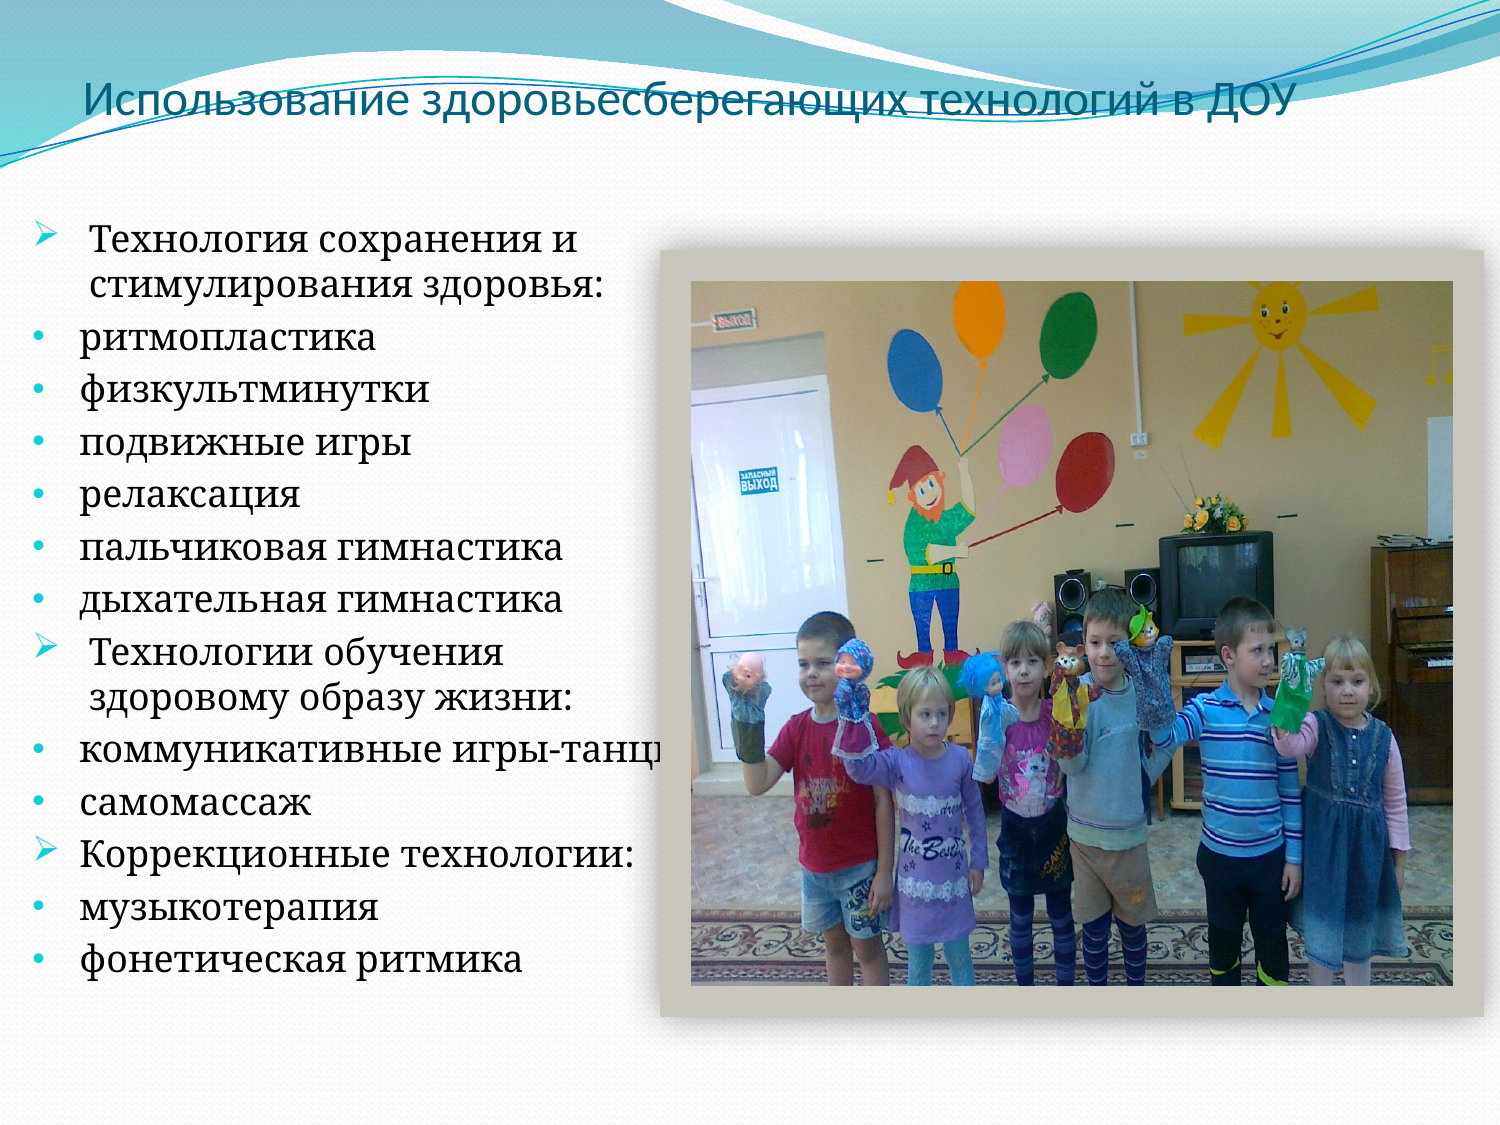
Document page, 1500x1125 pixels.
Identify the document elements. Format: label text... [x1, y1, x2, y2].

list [691, 280, 1454, 987]
title Использование здоровьесберегающих технологий в ДОУ [82, 30, 1418, 126]
list Технология сохранения и стимулирования здоровья: ритмопластика физкультминутки подвижные игры релаксация пальчиковая гимнастика дыхательная гимнастика Технологии обучения здоровому образу жизни: коммуникативные игры-танцы самомассаж Коррекционные технологии: музыкотерапия фонетическая ритмика [29, 208, 691, 1012]
